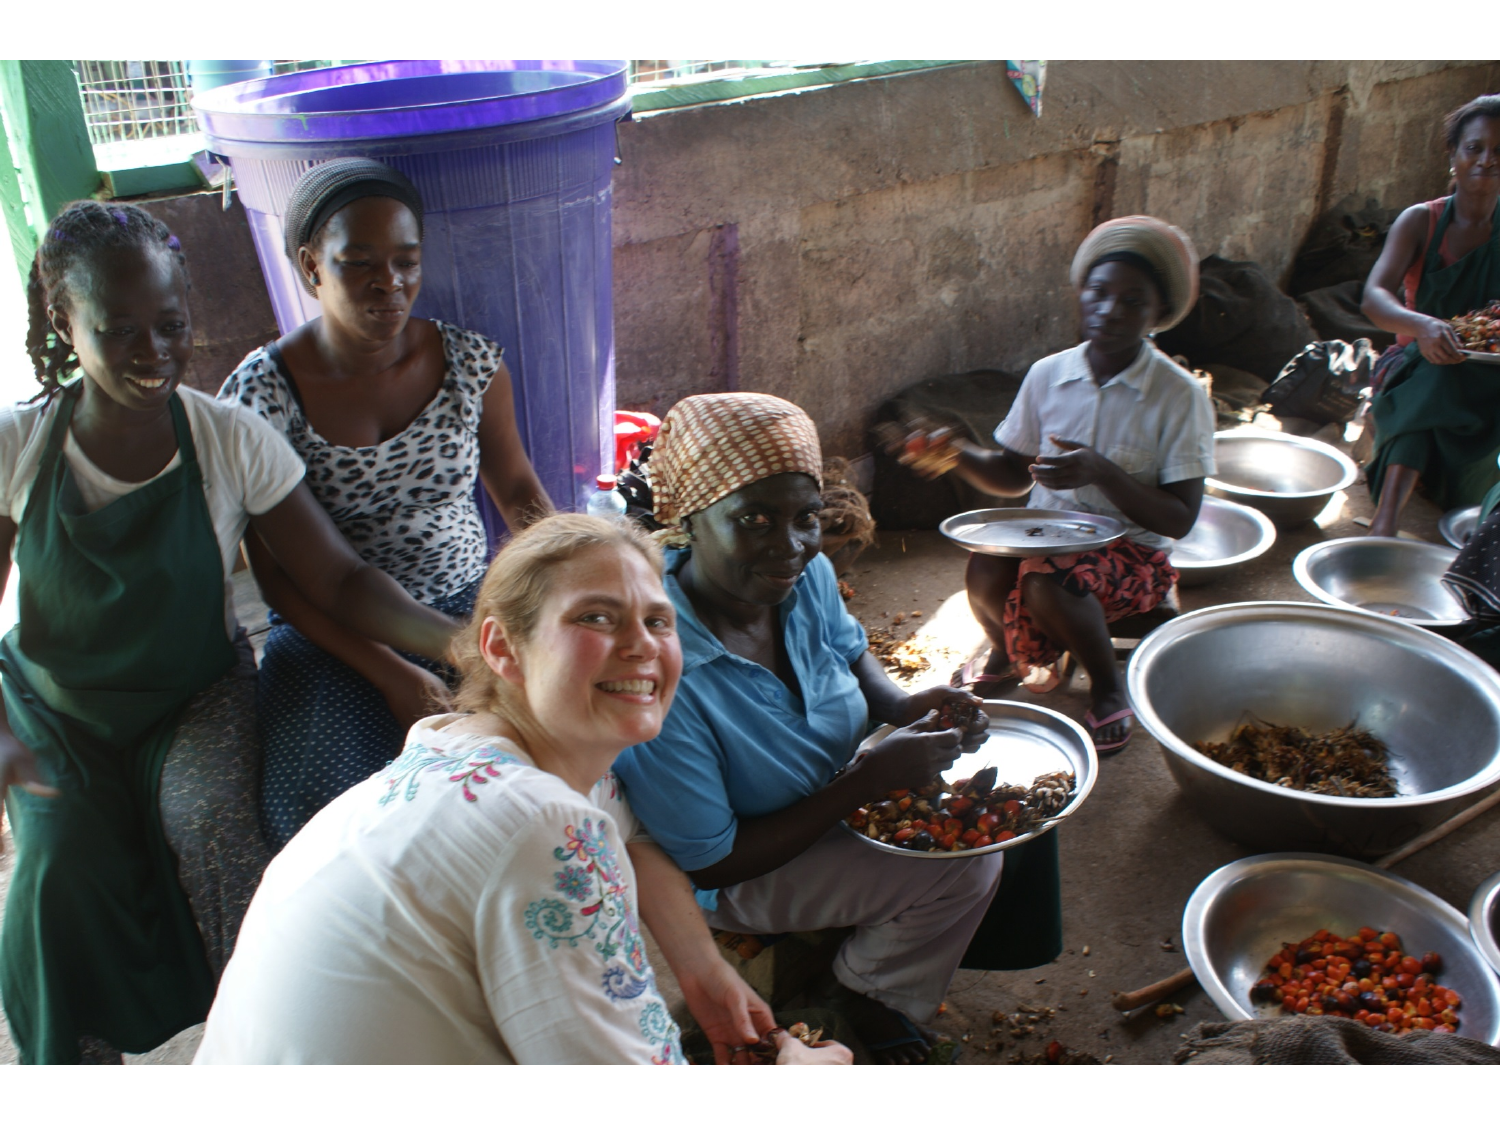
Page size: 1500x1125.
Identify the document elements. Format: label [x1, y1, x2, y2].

picture [0, 60, 1500, 1065]
